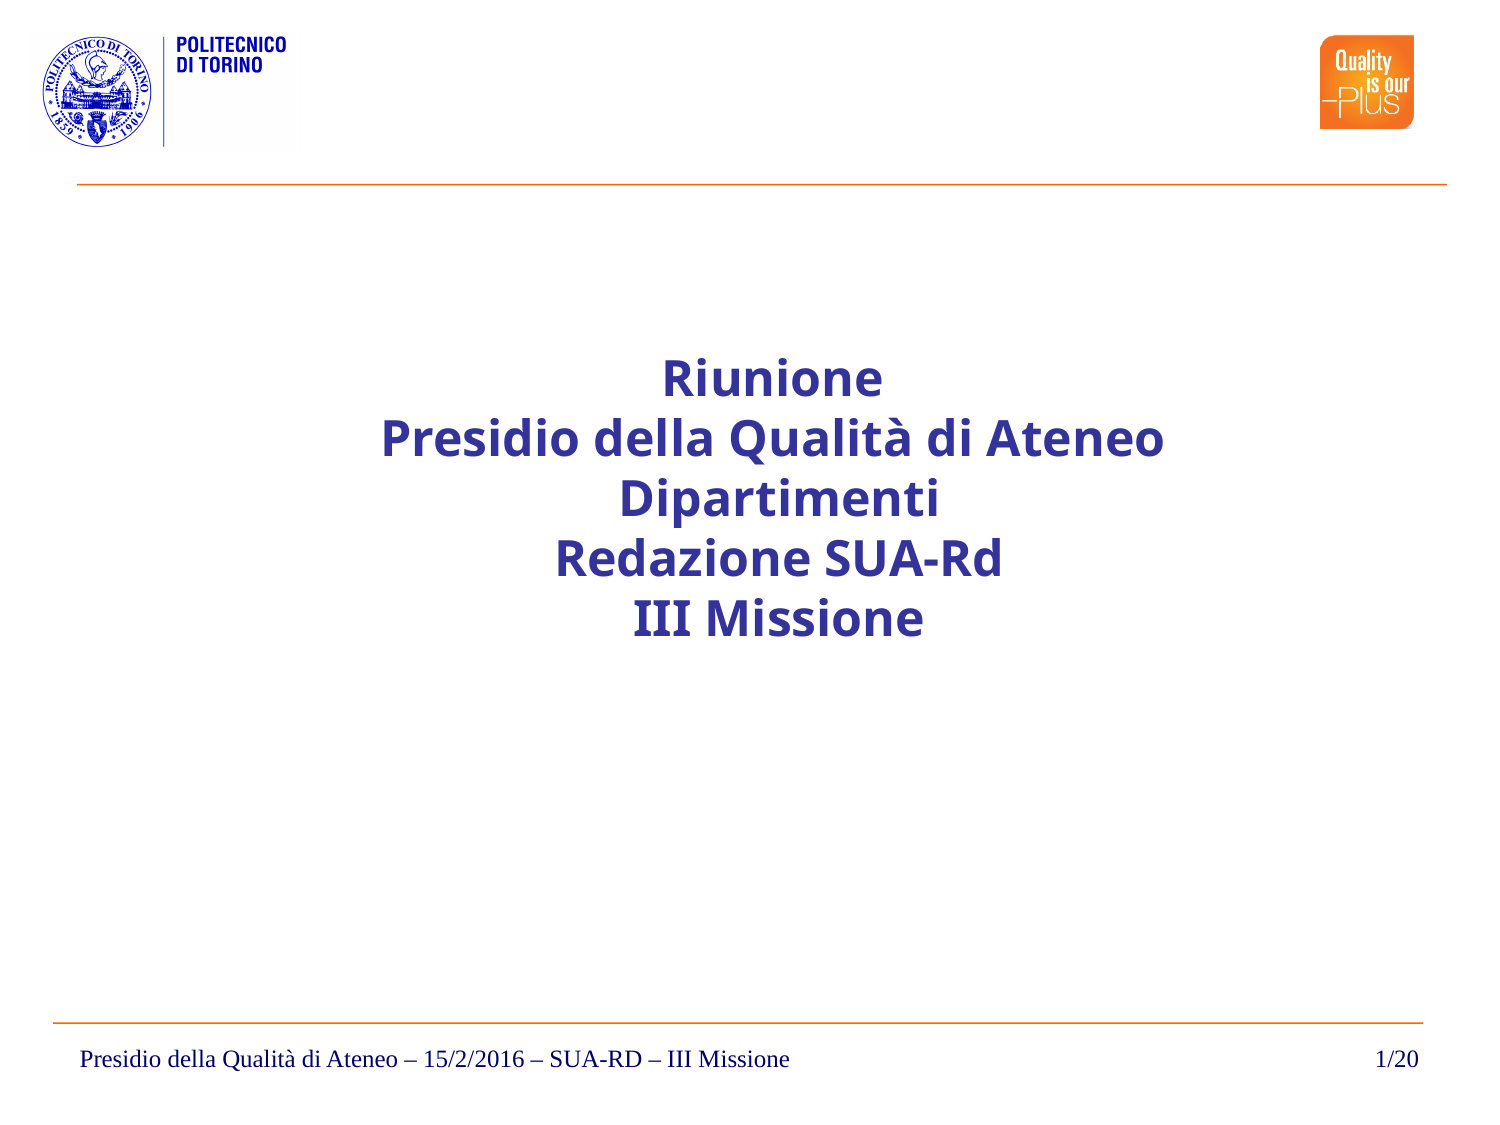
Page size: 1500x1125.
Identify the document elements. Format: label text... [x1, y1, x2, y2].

picture [29, 30, 301, 154]
text_box Riunione Presidio della Qualità di Ateneo Dipartimenti Redazione SUA-Rd III Missione [224, 331, 1335, 715]
picture [1320, 34, 1414, 129]
